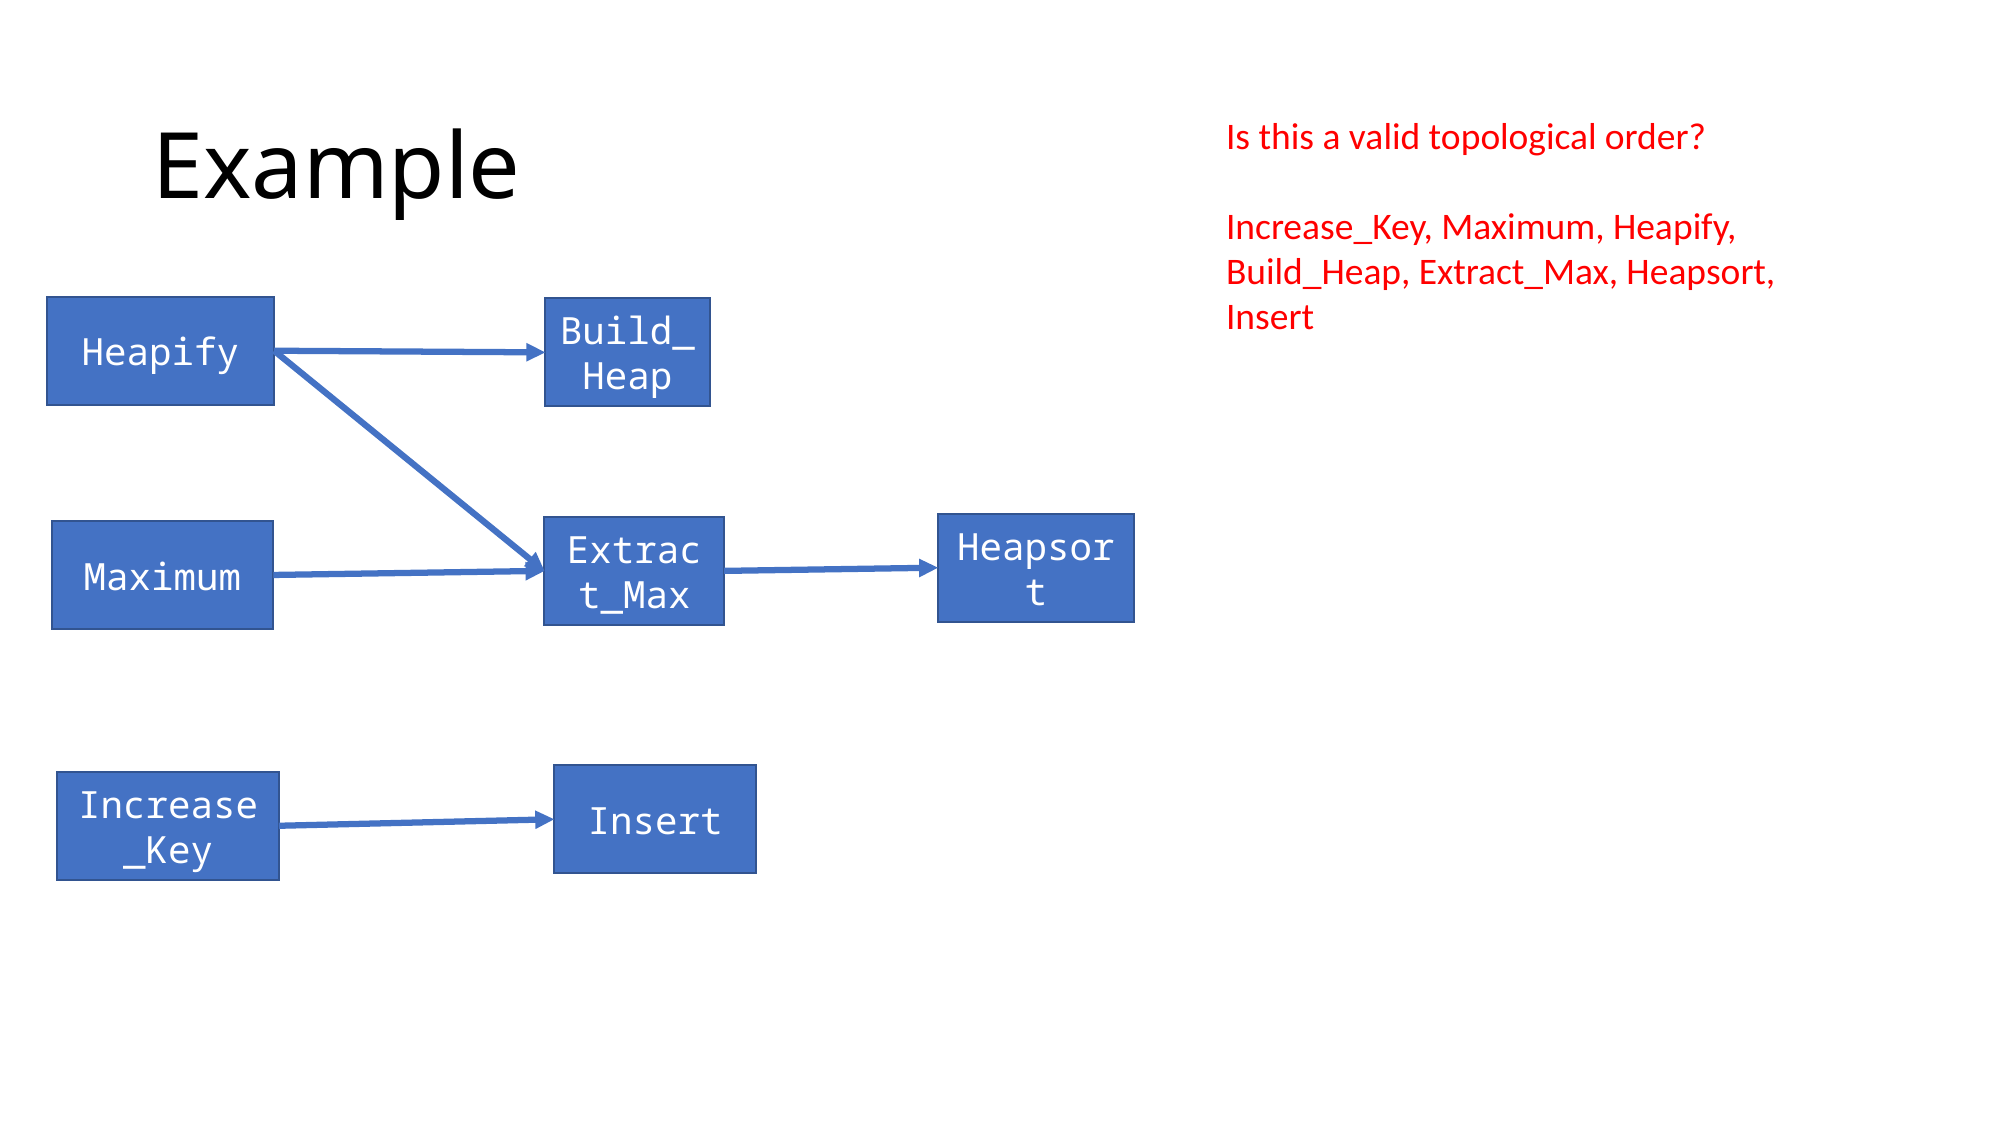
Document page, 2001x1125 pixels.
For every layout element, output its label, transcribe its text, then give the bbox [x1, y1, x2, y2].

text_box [724, 567, 938, 571]
title Example [137, 59, 1863, 278]
text_box Maximum [51, 520, 274, 630]
text_box Extract_Max [543, 516, 725, 626]
text_box Heapify [46, 296, 275, 406]
text_box Is this a valid topological order? Increase_Key, Maximum, Heapify, Build_Heap, Extract_Max, Heapsort, Insert [1211, 104, 1856, 345]
text_box Heapsort [937, 513, 1135, 623]
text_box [273, 570, 545, 575]
text_box Increase_Key [56, 771, 280, 881]
text_box Insert [553, 764, 757, 874]
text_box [274, 350, 545, 570]
text_box Build_Heap [544, 297, 711, 407]
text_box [279, 819, 555, 826]
